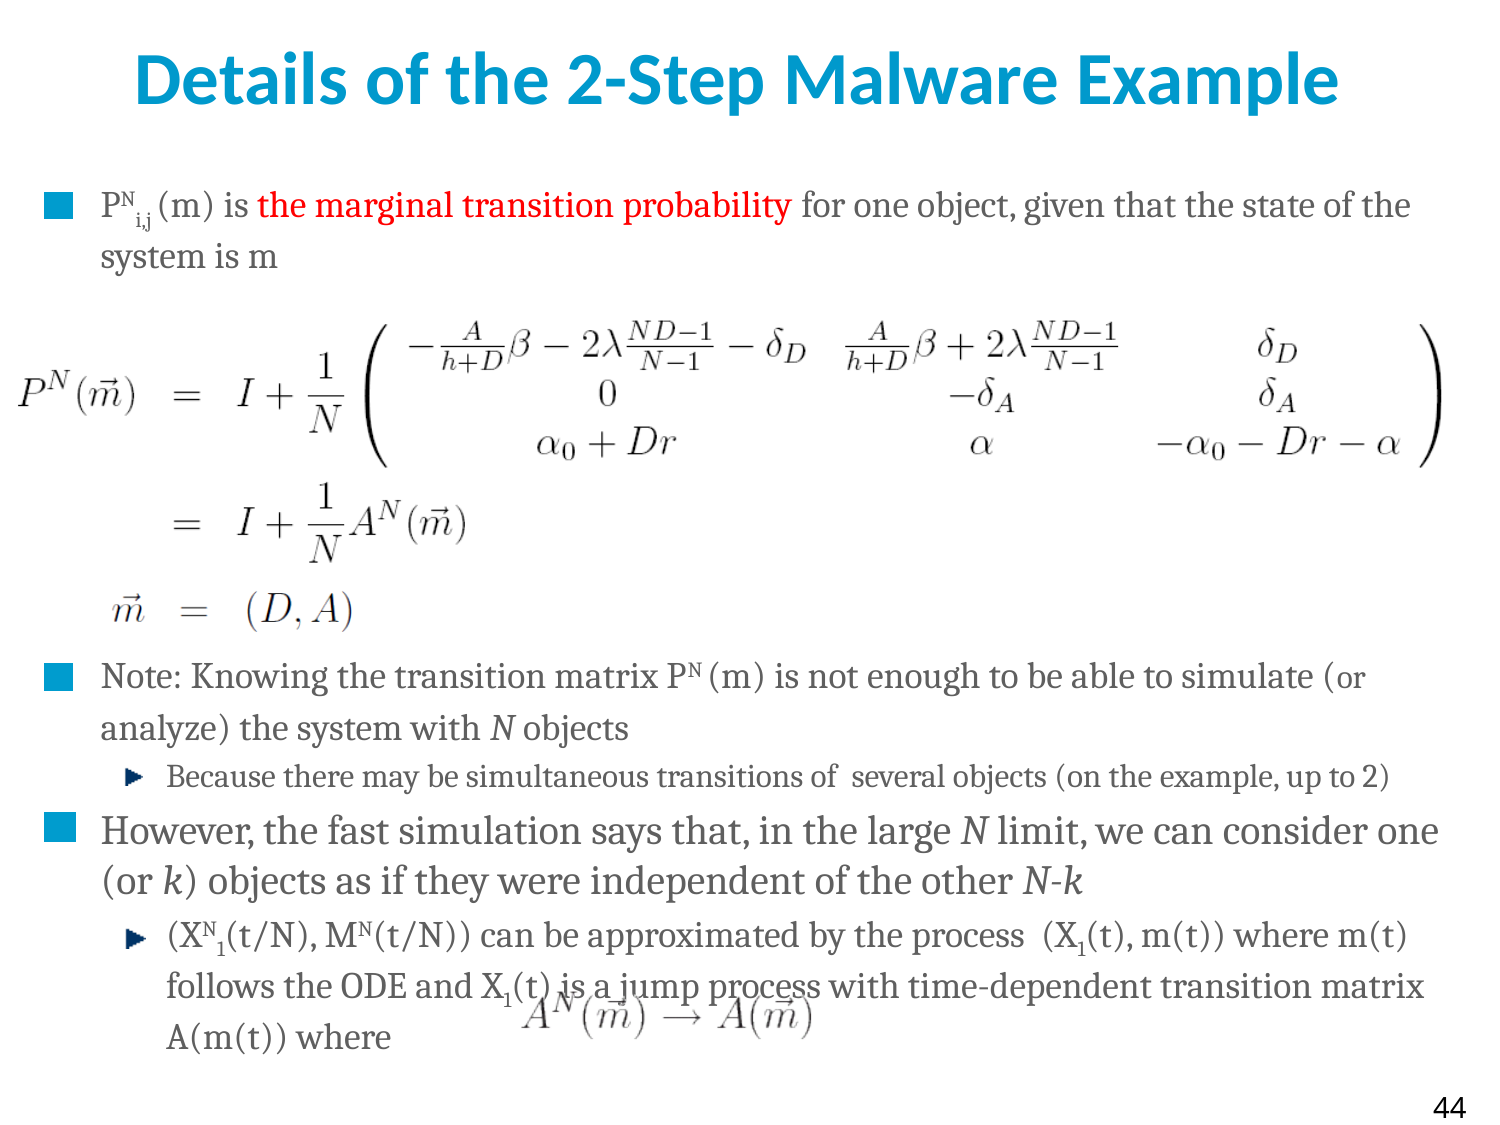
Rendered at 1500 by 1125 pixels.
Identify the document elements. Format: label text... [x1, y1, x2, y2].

title Details of the 2-Step Malware Example [17, 0, 1460, 150]
list PNi,j (m) is the marginal transition probability for one object, given that the state of the system is m Note: Knowing the transition matrix PN (m) is not enough to be able to simulate (or analyze) the system with N objects Because there may be simultaneous transitions of several objects (on the example, up to 2) However, the fast simulation says that, in the large N limit, we can consider one (or k) objects as if they were independent of the other N-k (XN1(t/N), MN(t/N)) can be approximated by the process (X1(t), m(t)) where m(t) follows the ODE and X1(t) is a jump process with time-dependent transition matrix A(m(t)) where [29, 172, 1483, 1107]
picture [512, 974, 835, 1046]
picture [119, 922, 146, 949]
footer 44 [1399, 1082, 1500, 1125]
picture [17, 298, 1442, 652]
picture [119, 762, 143, 786]
